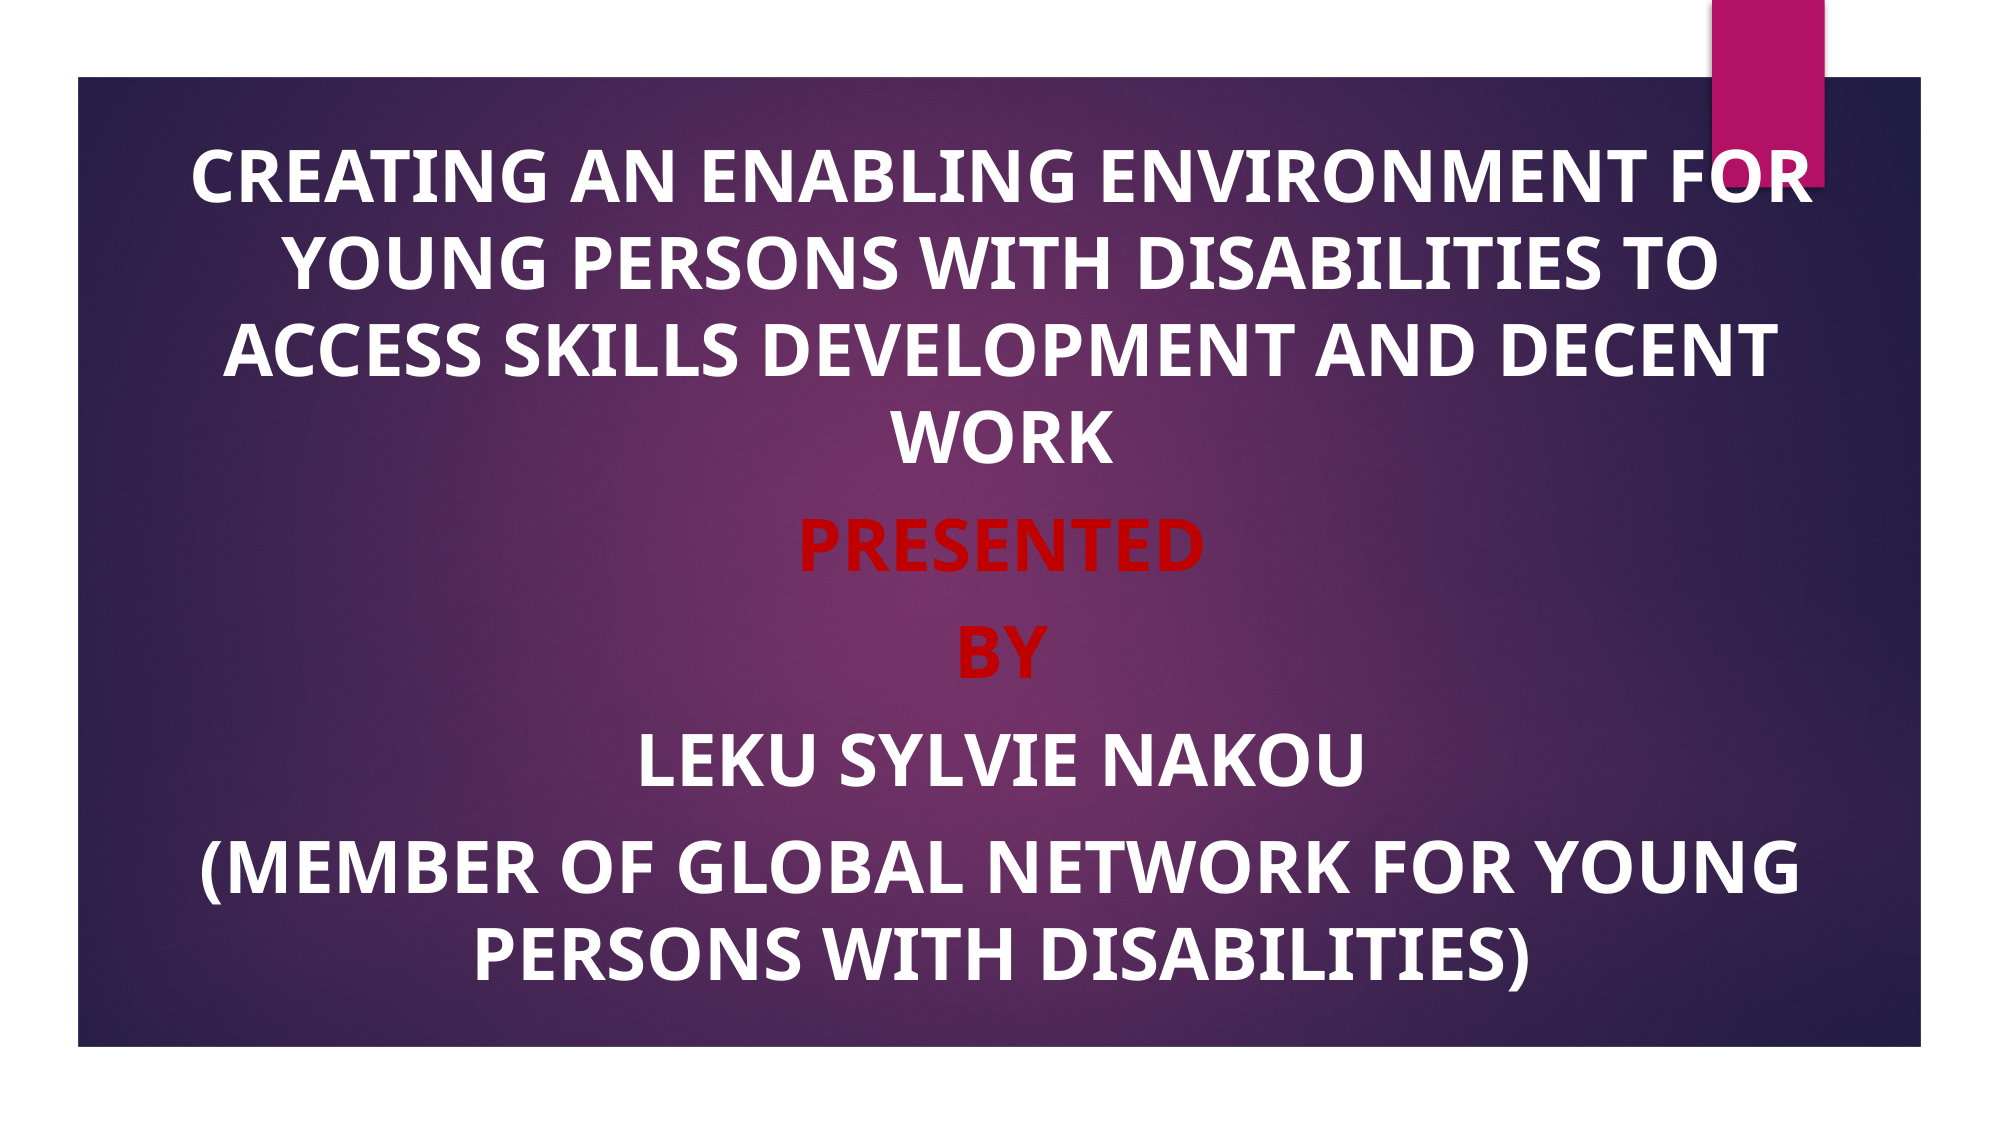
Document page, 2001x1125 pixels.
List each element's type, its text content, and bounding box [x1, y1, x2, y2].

text_box CREATING AN ENABLING ENVIRONMENT FOR YOUNG PERSONS WITH DISABILITIES TO ACCESS SKILLS DEVELOPMENT AND DECENT WORK PRESENTED BY LEKU SYLVIE NAKOU (MEMBER OF GLOBAL NETWORK FOR YOUNG PERSONS WITH DISABILITIES) [147, 122, 1857, 1009]
